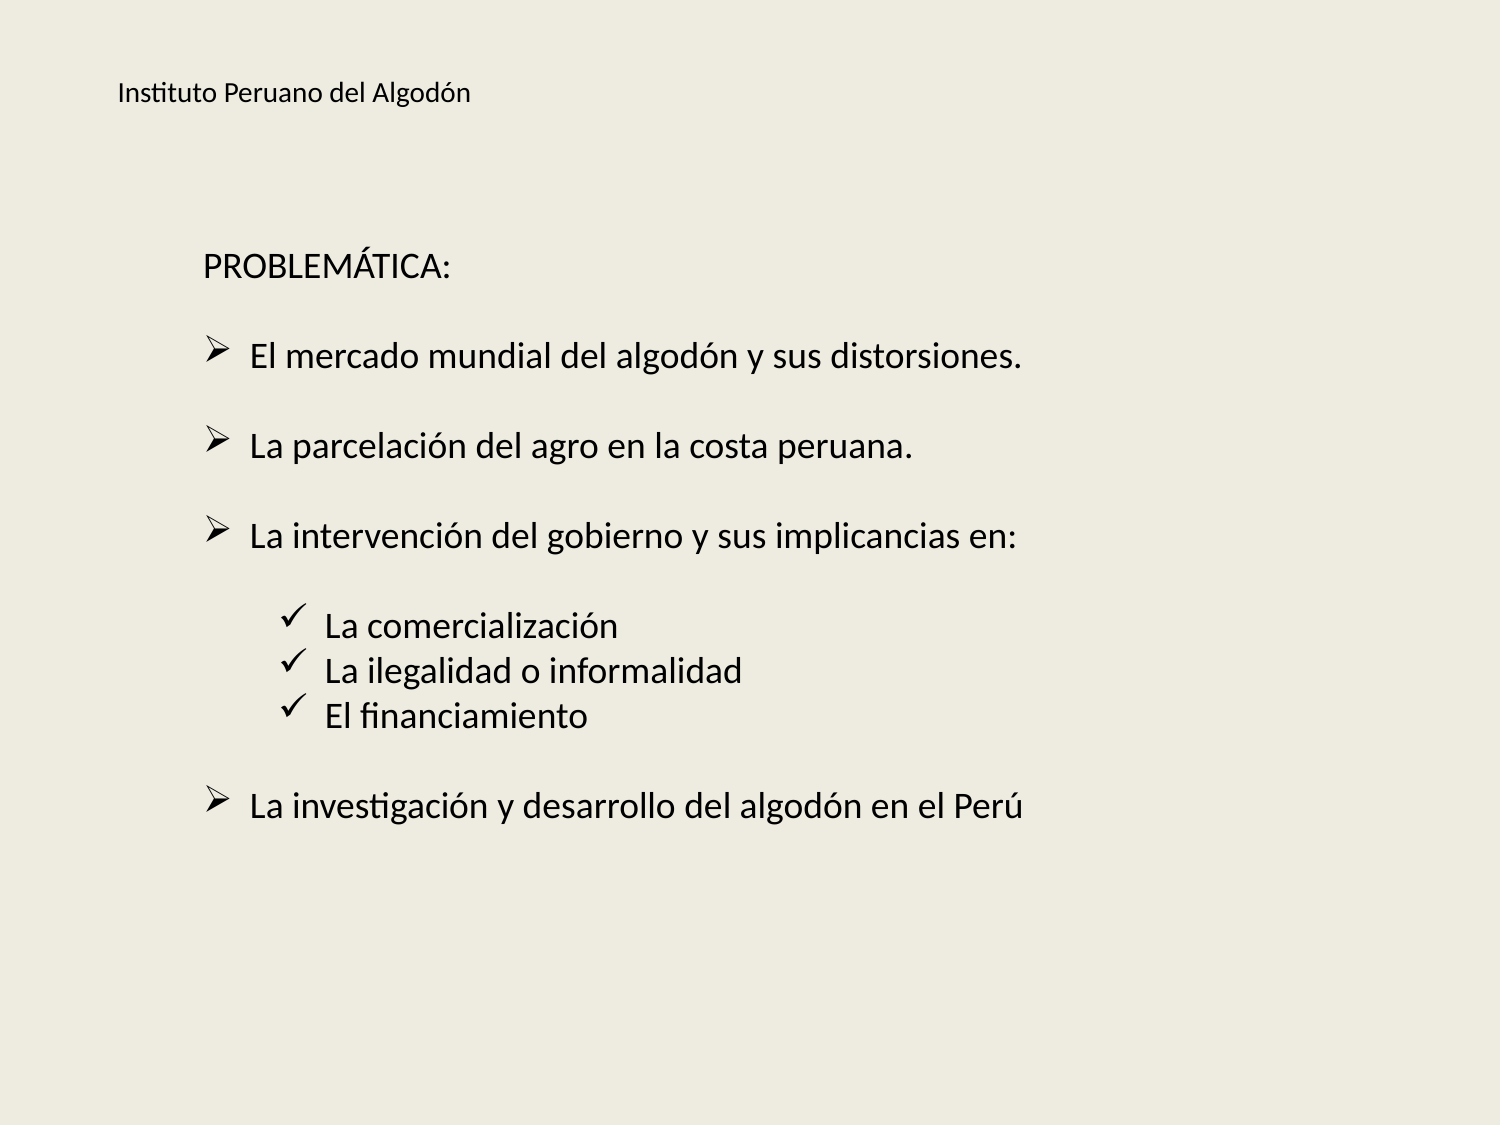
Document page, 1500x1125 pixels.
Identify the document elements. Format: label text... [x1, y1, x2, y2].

text_box PROBLEMÁTICA: El mercado mundial del algodón y sus distorsiones. La parcelación del agro en la costa peruana. La intervención del gobierno y sus implicancias en: La comercialización La ilegalidad o informalidad El financiamiento La investigación y desarrollo del algodón en el Perú [188, 233, 1040, 969]
text_box Instituto Peruano del Algodón [102, 66, 487, 116]
